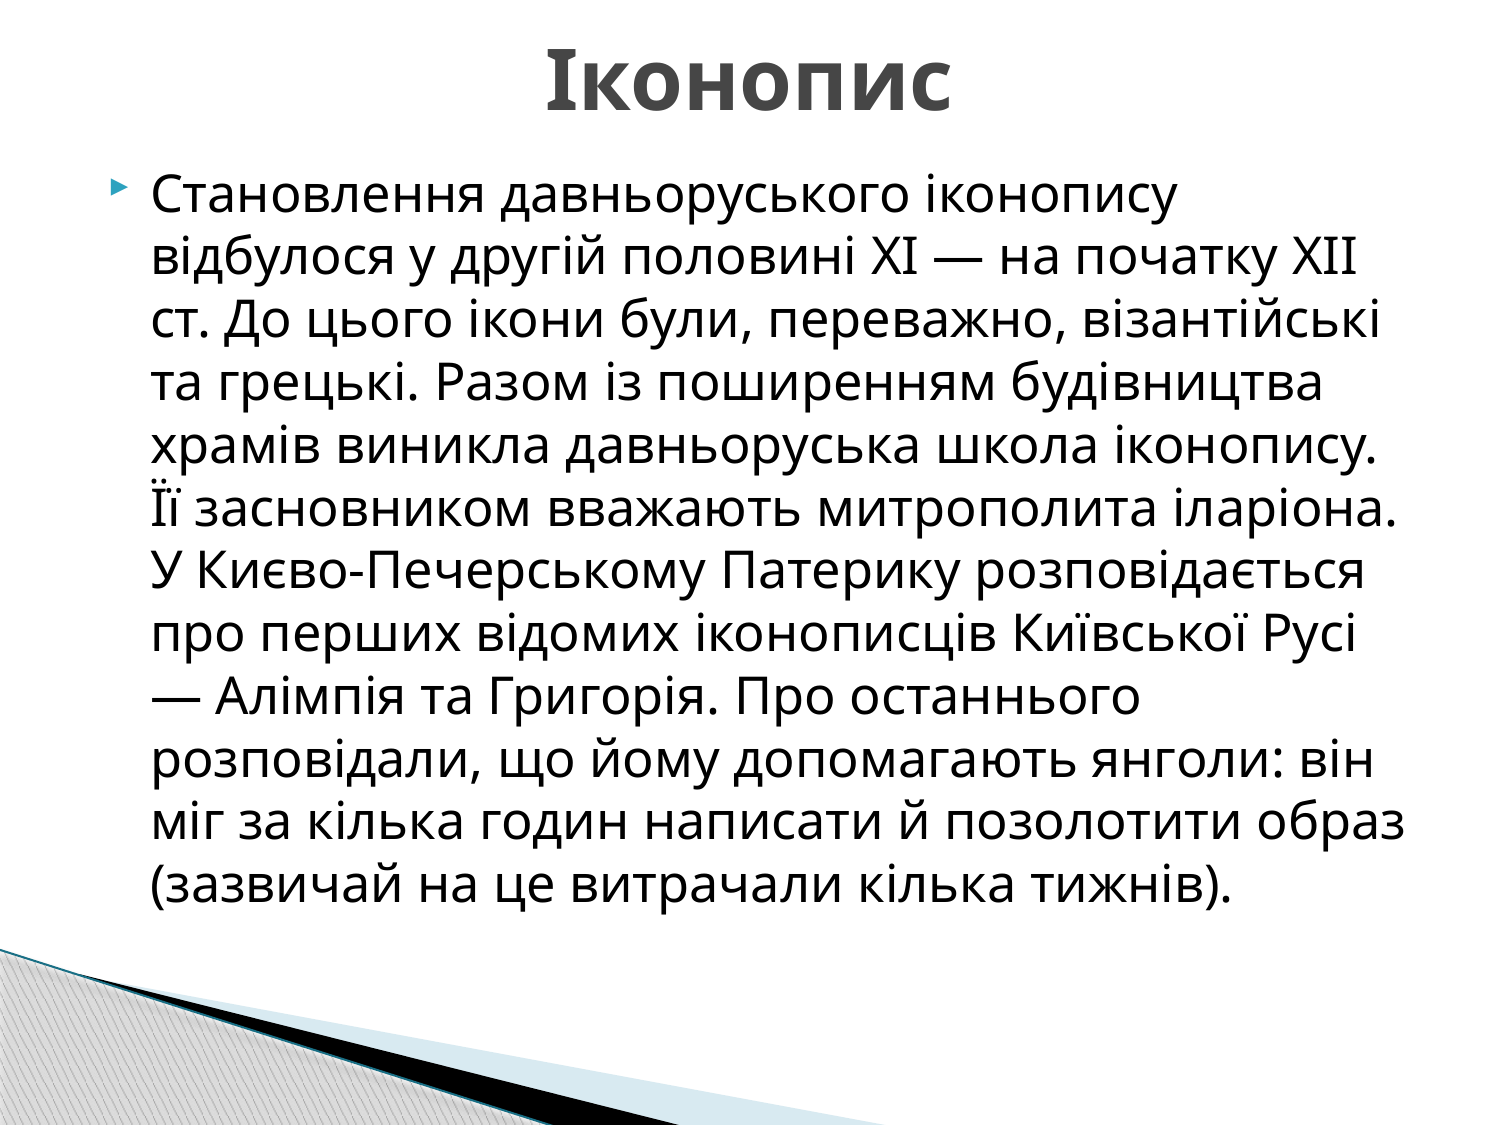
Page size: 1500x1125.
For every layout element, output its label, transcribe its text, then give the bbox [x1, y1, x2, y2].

title Іконопис [75, 0, 1425, 153]
list Становлення давньоруського іконопису відбулося у другій половині XI — на початку XII ст. До цього ікони були, переважно, візантійські та грецькі. Разом із поширенням будівництва храмів виникла давньоруська школа іконопису. Її засновником вважають митрополита іларіона. У Києво-Печерському Патерику розповідається про перших відомих іконописців Київської Русі — Алімпія та Григорія. Про останнього розповідали, що йому допомагають янголи: він міг за кілька годин написати й позолотити образ (зазвичай на це витрачали кілька тижнів). [75, 153, 1425, 986]
